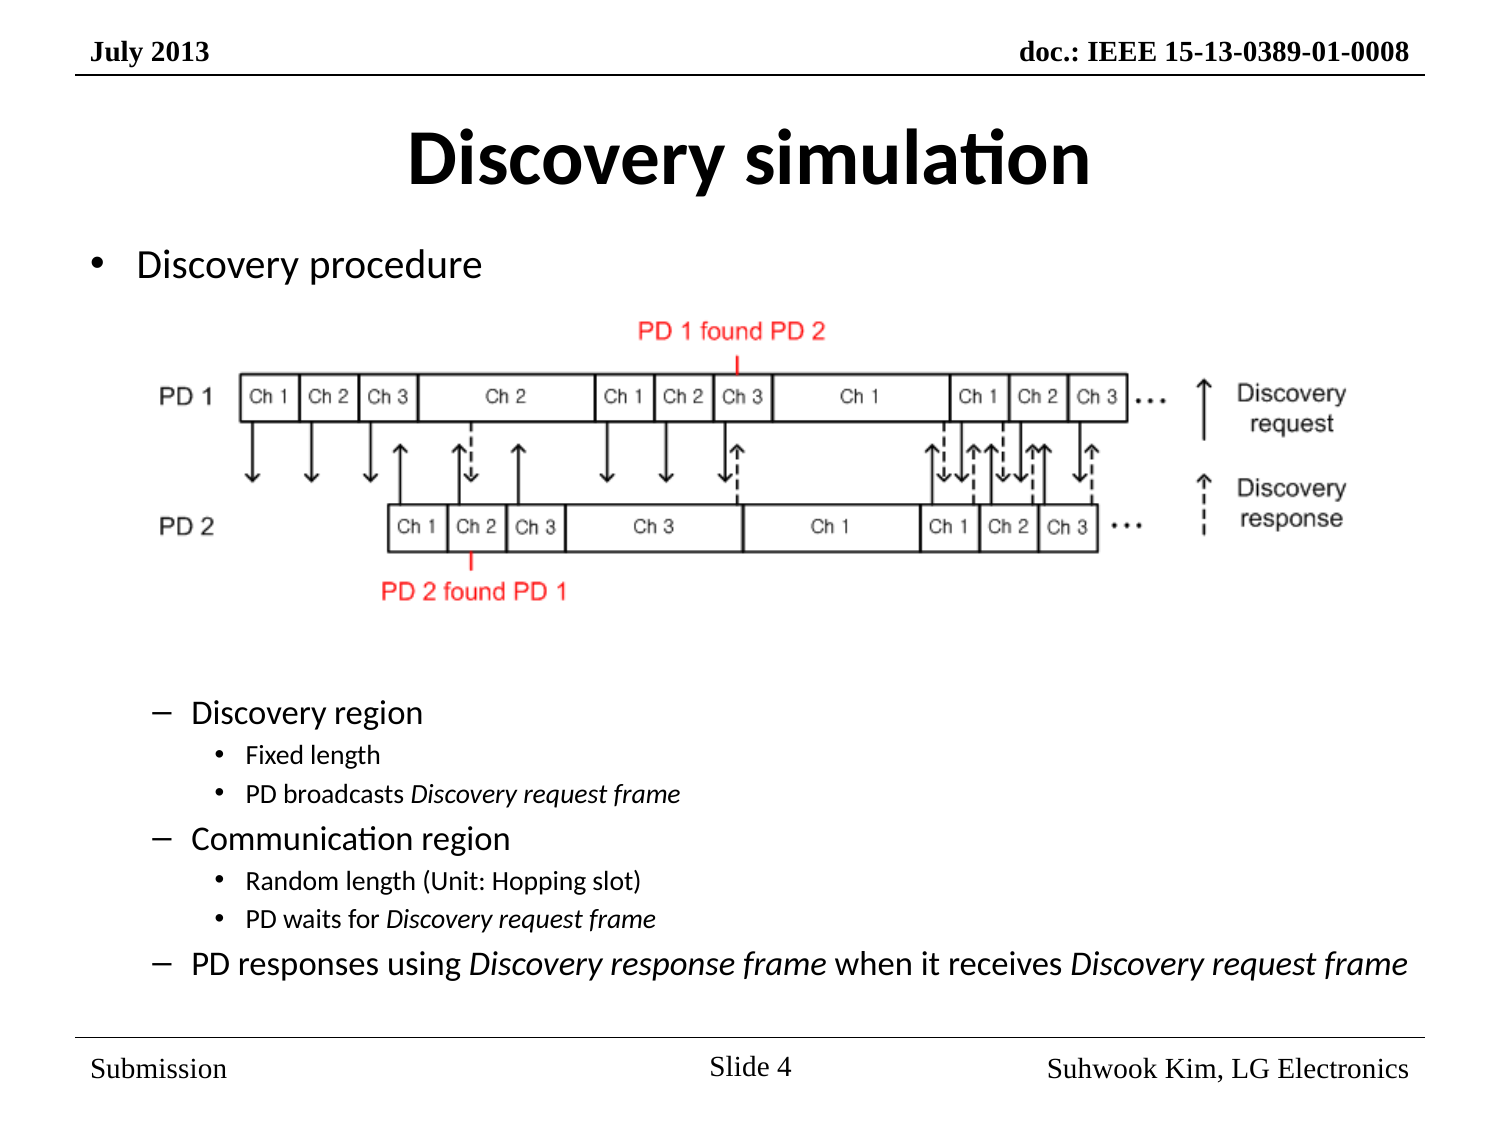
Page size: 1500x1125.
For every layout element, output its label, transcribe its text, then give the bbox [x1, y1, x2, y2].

picture [159, 314, 1354, 607]
title Discovery simulation [75, 75, 1425, 229]
list Discovery procedure Discovery region Fixed length PD broadcasts Discovery request frame Communication region Random length (Unit: Hopping slot) PD waits for Discovery request frame PD responses using Discovery response frame when it receives Discovery request frame [75, 229, 1425, 1031]
